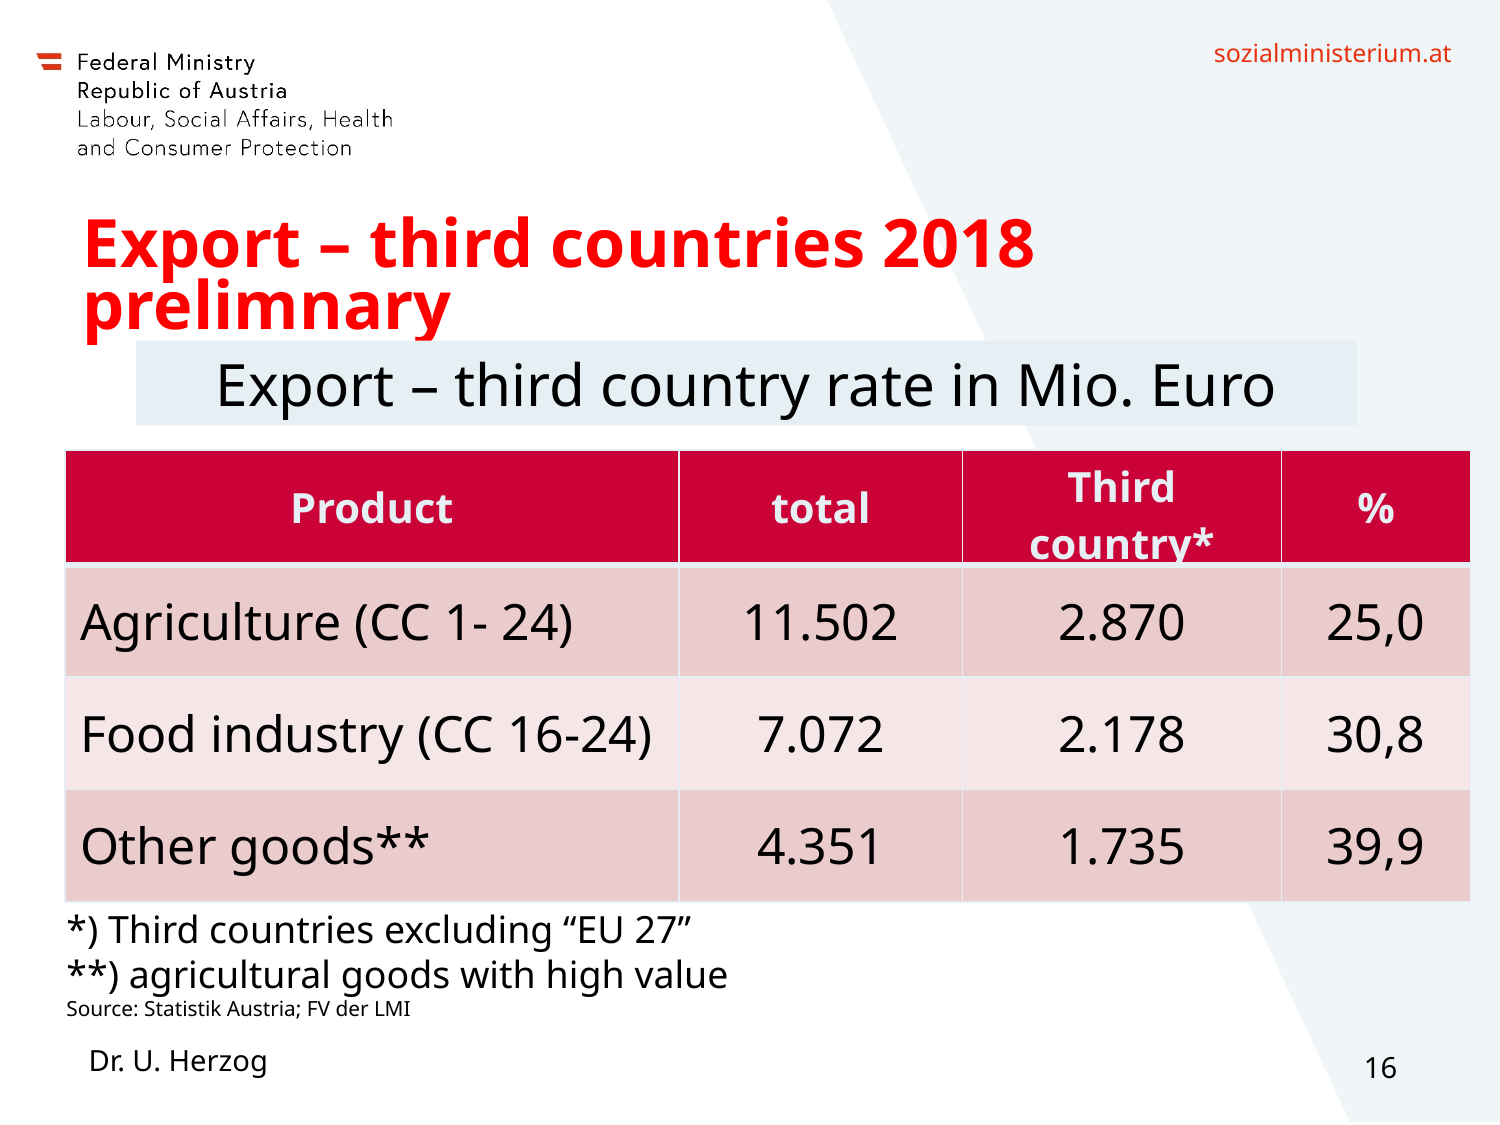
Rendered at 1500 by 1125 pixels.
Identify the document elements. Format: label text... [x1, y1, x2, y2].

table_header total [680, 451, 962, 562]
footer Dr. U. Herzog [88, 1038, 1217, 1082]
table_cell 39,9 [1282, 790, 1470, 901]
table_cell 30,8 [1282, 678, 1470, 789]
table_cell 25,0 [1282, 568, 1470, 676]
table_cell Food industry (CC 16-24) [66, 678, 678, 789]
table_cell 11.502 [680, 568, 962, 676]
table_header Third country* [963, 451, 1281, 562]
table_cell 4.351 [680, 790, 962, 901]
slide_number 16 [1239, 1047, 1398, 1092]
text_box Export – third country rate in Mio. Euro [135, 340, 1358, 426]
table_cell 7.072 [680, 678, 962, 789]
picture [0, 0, 1500, 1122]
table_header % [1282, 451, 1470, 562]
text_box *) Third countries excluding “EU 27” **) agricultural goods with high value Source: Statistik Austria; FV der LMI [51, 898, 745, 1028]
table_cell 2.870 [963, 568, 1281, 676]
title Export – third countries 2018 prelimnary [82, 218, 1392, 355]
table_header Product [66, 451, 678, 562]
table_cell Other goods** [66, 790, 678, 898]
table_cell Agriculture (CC 1- 24) [66, 568, 678, 676]
table_cell 1.735 [963, 790, 1281, 901]
table_cell 2.178 [963, 678, 1281, 789]
